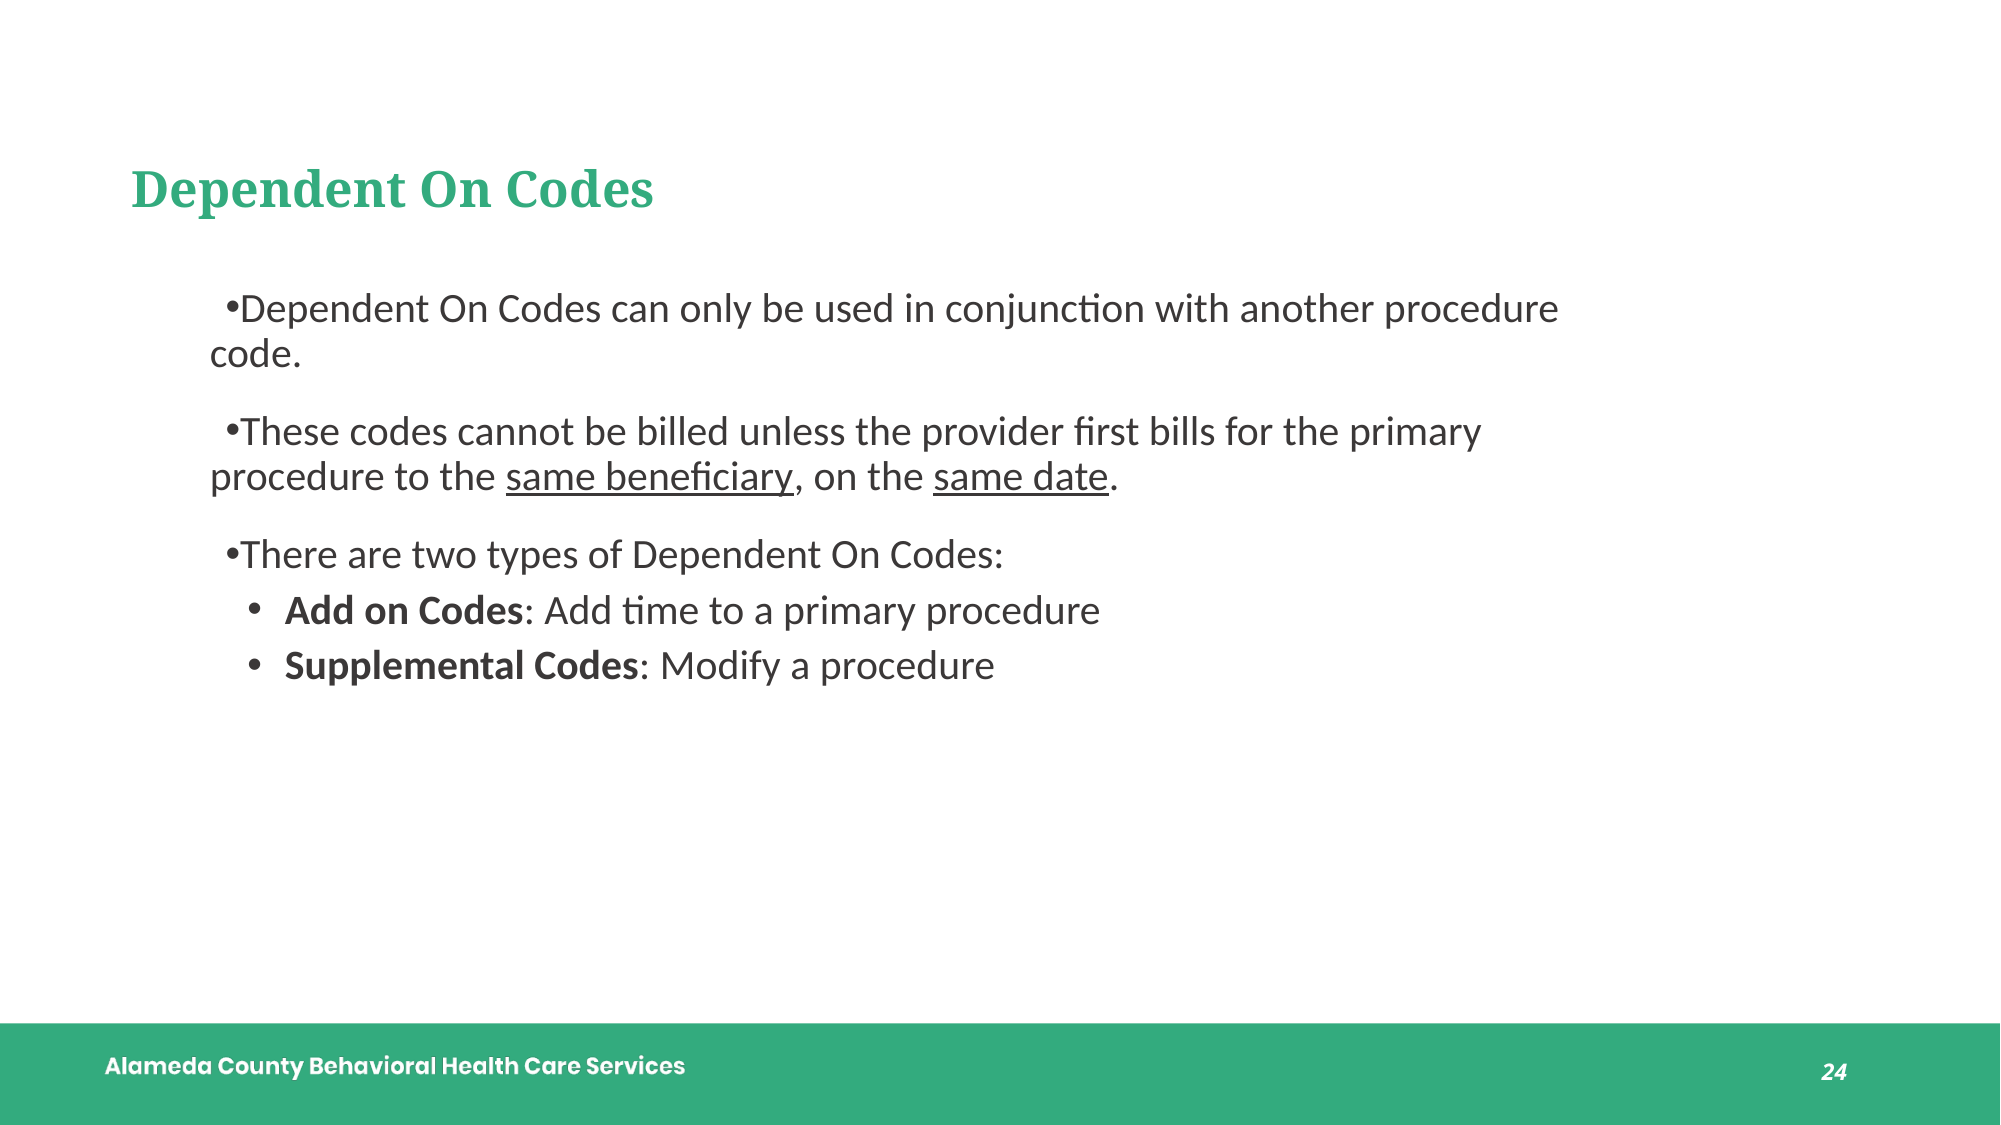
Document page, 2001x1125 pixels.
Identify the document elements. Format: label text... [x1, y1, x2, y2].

title Dependent On Codes [116, 120, 1084, 263]
slide_number 24 [1412, 1042, 1863, 1103]
list Dependent On Codes can only be used in conjunction with another procedure code. These codes cannot be billed unless the provider first bills for the primary procedure to the same beneficiary, on the same date. There are two types of Dependent On Codes: Add on Codes: Add time to a primary procedure Supplemental Codes: Modify a procedure [154, 278, 1600, 722]
picture [99, 1046, 724, 1089]
